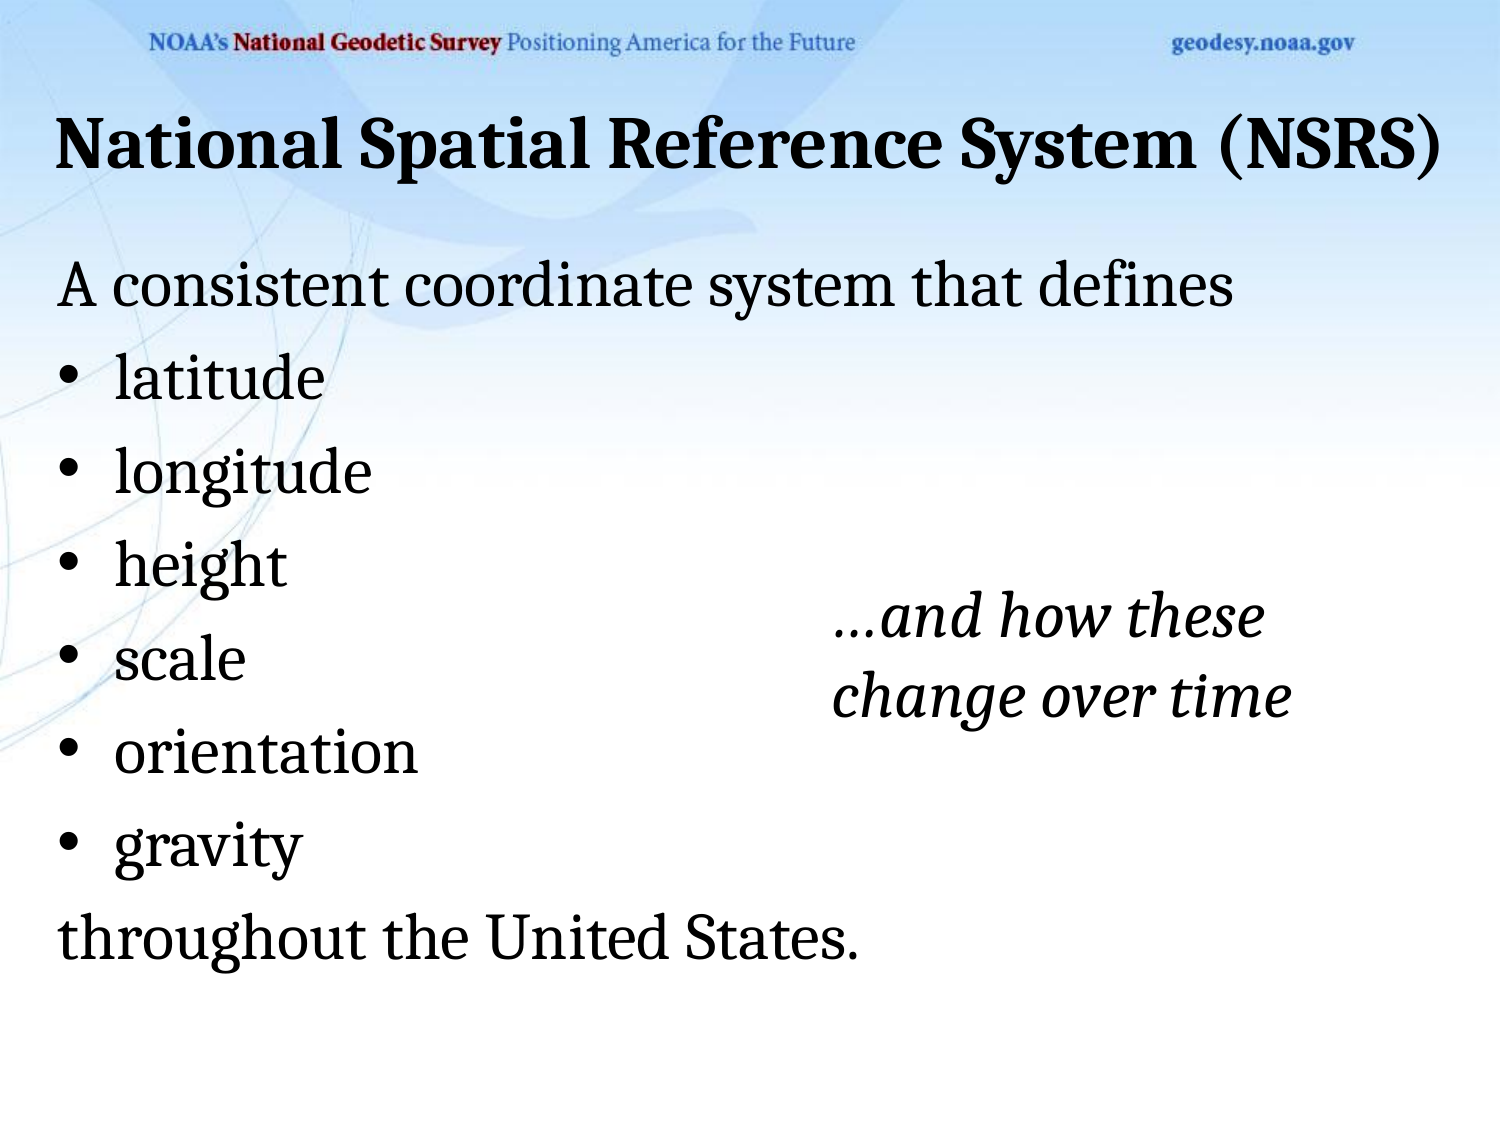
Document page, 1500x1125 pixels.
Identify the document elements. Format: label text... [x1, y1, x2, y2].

list A consistent coordinate system that defines latitude longitude height scale orientation gravity throughout the United States. [42, 233, 1447, 1072]
picture [0, 0, 1500, 1125]
title National Spatial Reference System (NSRS) [18, 45, 1483, 233]
text_box …and how these change over time [816, 563, 1465, 739]
